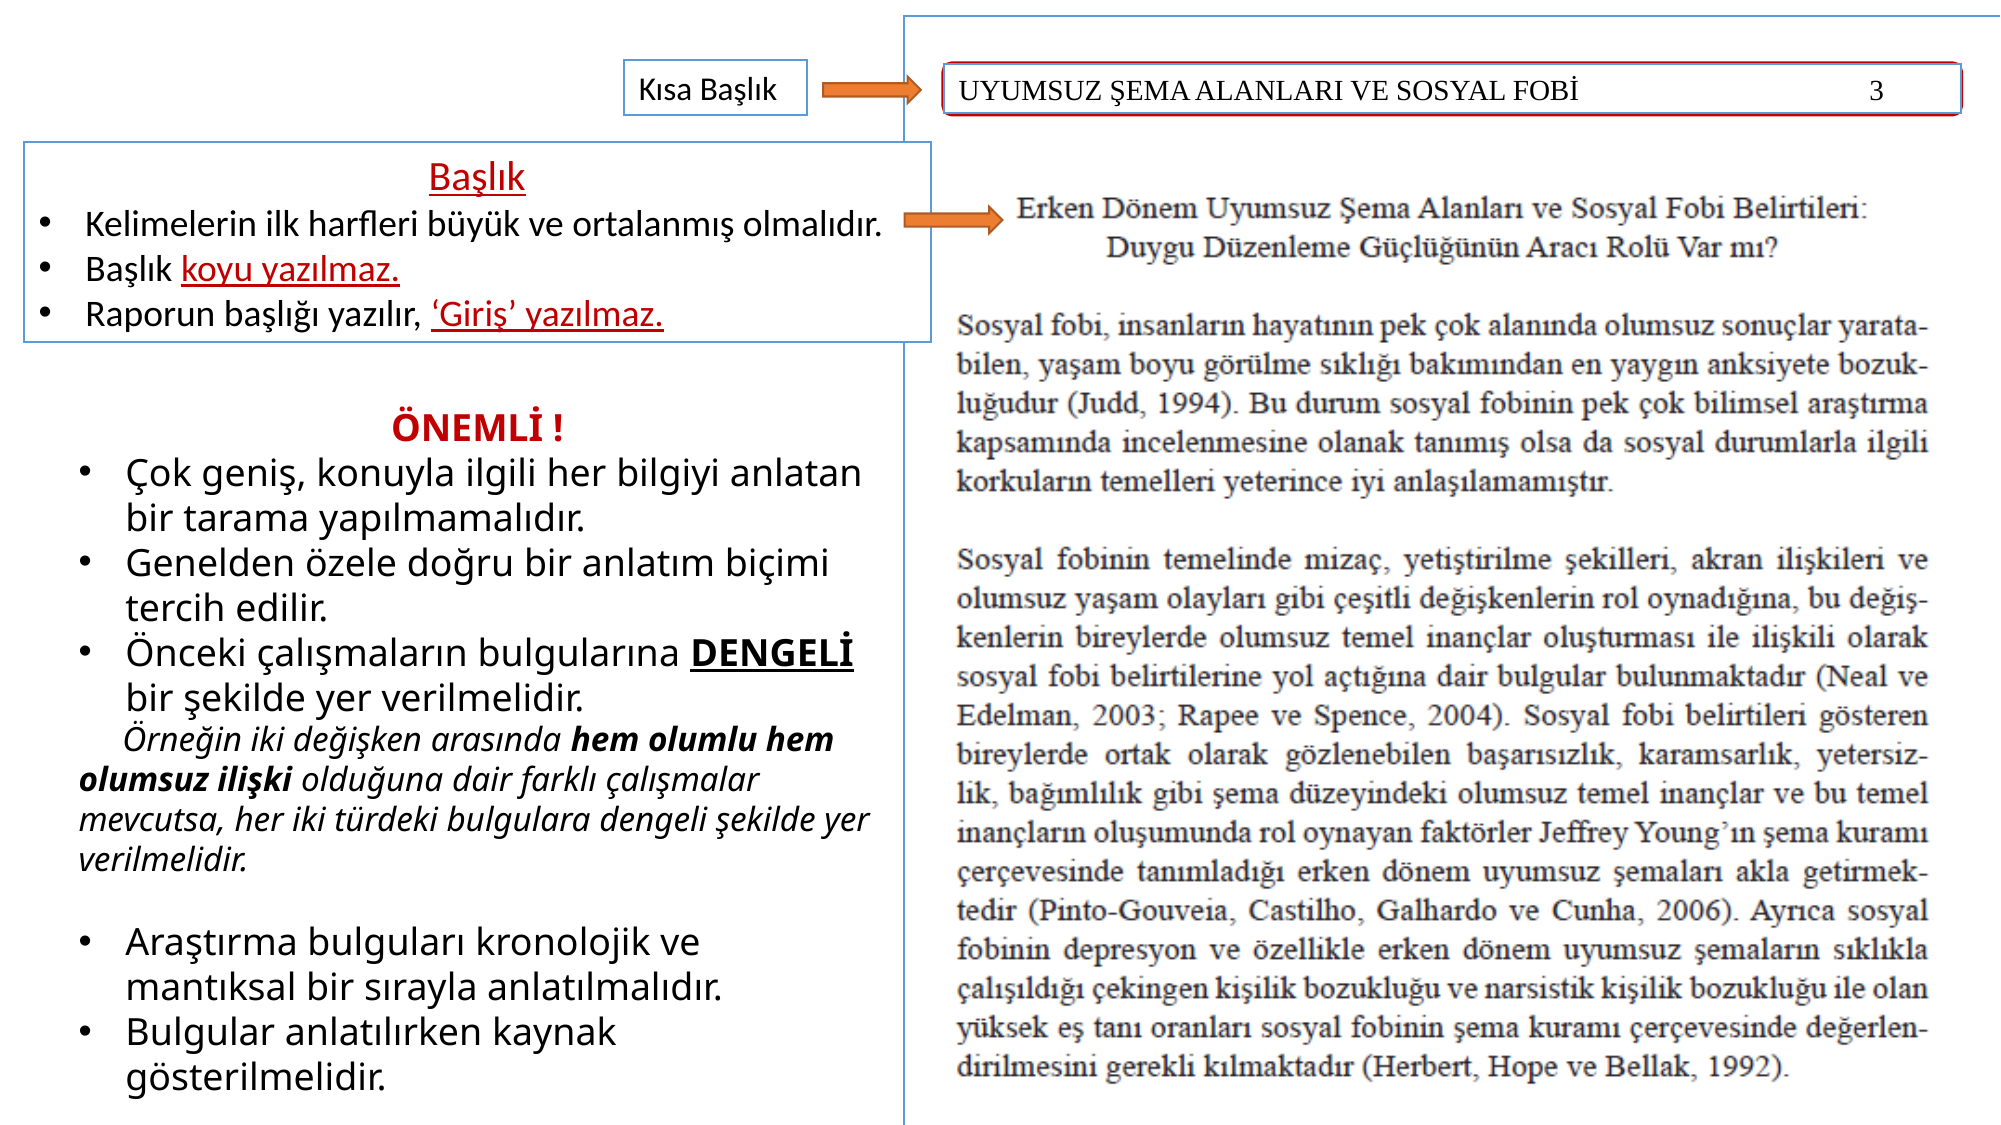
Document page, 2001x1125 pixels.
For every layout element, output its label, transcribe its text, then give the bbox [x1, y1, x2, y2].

text_box Başlık Kelimelerin ilk harfleri büyük ve ortalanmış olmalıdır. Başlık koyu yazılmaz. Raporun başlığı yazılır, ‘Giriş’ yazılmaz. [23, 141, 904, 343]
text_box [822, 82, 904, 98]
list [904, 16, 2000, 1125]
text_box Kısa Başlık [623, 59, 808, 116]
text_box ÖNEMLİ ! Çok geniş, konuyla ilgili her bilgiyi anlatan bir tarama yapılmamalıdır. Genelden özele doğru bir anlatım biçimi tercih edilir. Önceki çalışmaların bulgularına DENGELİ bir şekilde yer verilmelidir. Örneğin iki değişken arasında hem olumlu hem olumsuz ilişki olduğuna dair farklı çalışmalar mevcutsa, her iki türdeki bulgulara dengeli şekilde yer verilmelidir. Araştırma bulguları kronolojik ve mantıksal bir sırayla anlatılmalıdır. Bulgular anlatılırken kaynak gösterilmelidir. [63, 396, 891, 1125]
